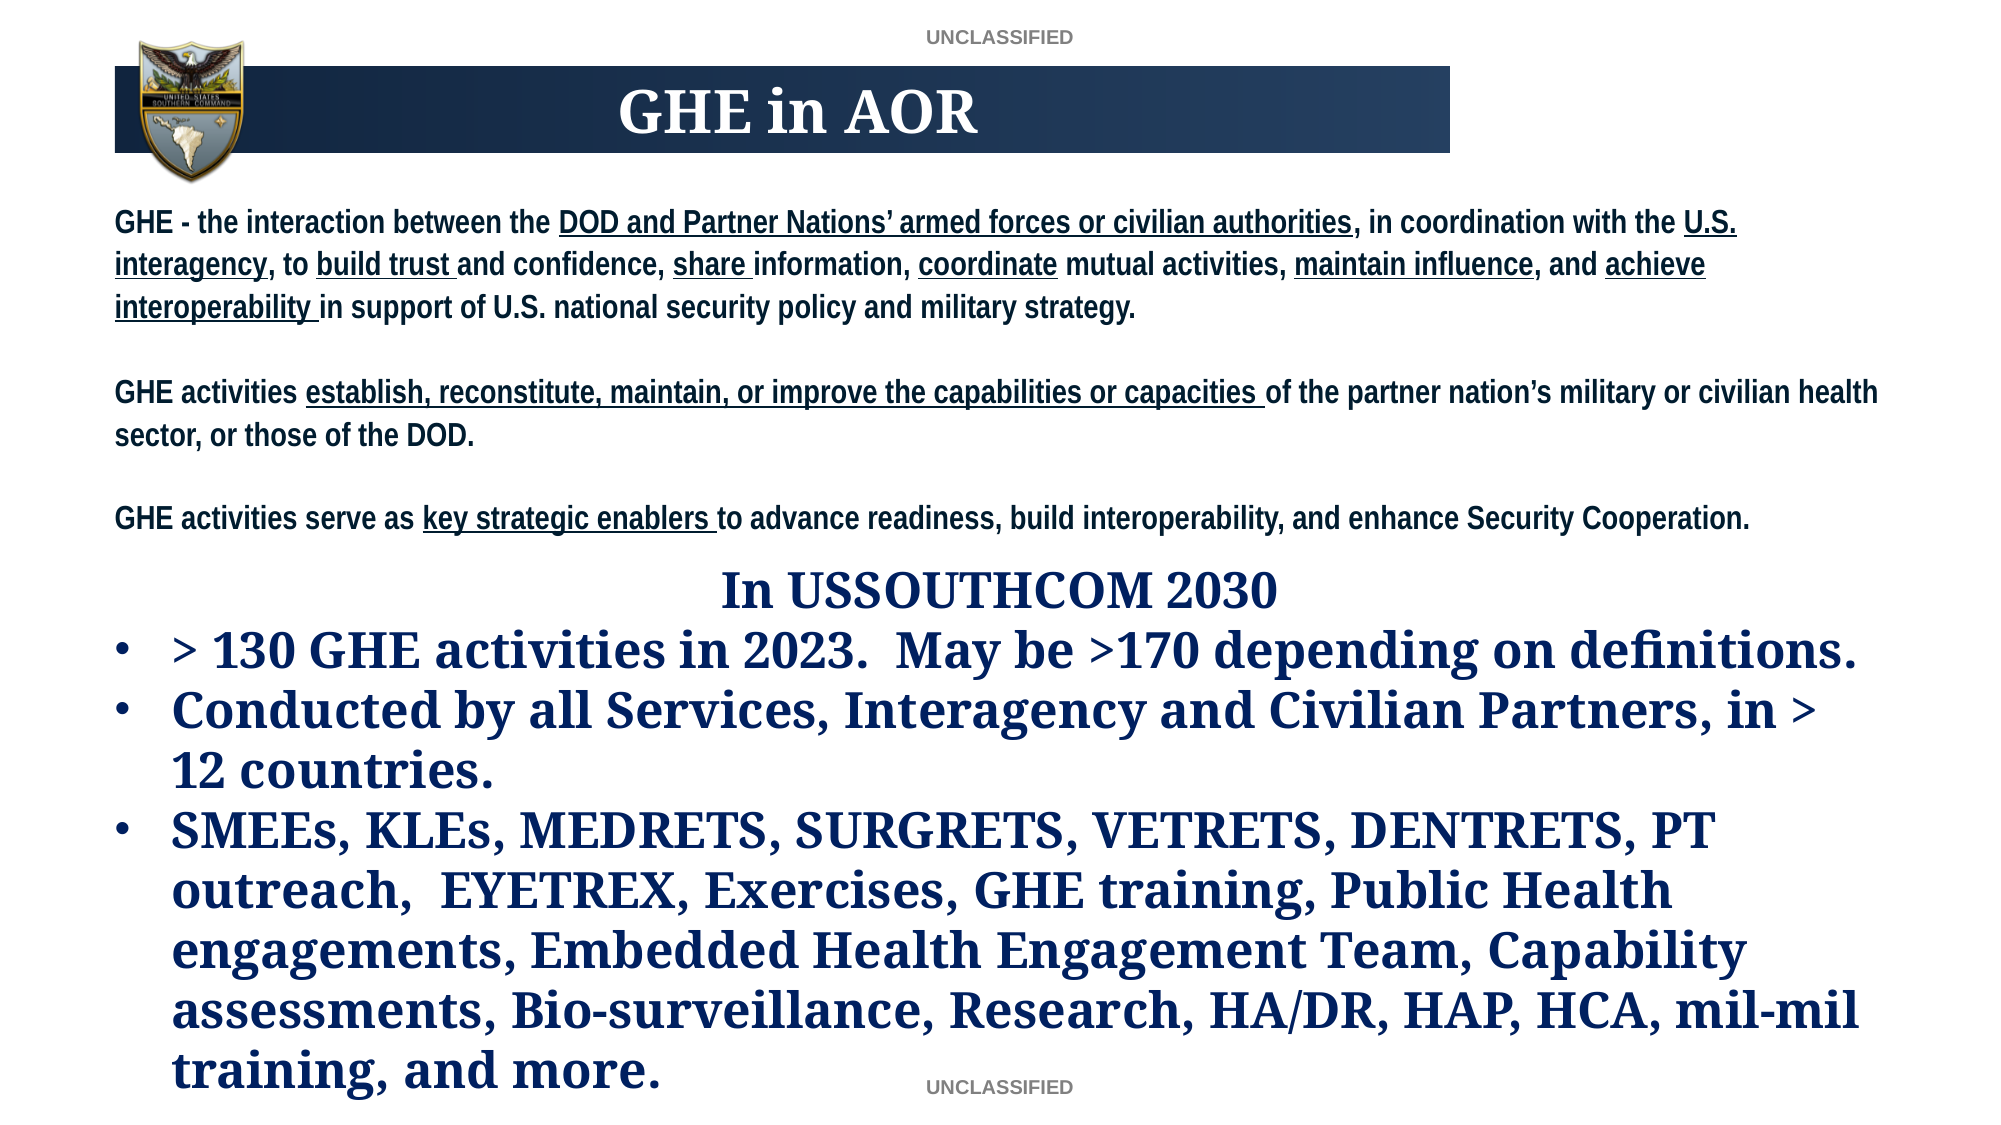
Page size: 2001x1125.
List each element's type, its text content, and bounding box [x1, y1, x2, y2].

picture [133, 37, 251, 188]
text_box GHE in AOR [255, 65, 1452, 154]
text_box GHE - the interaction between the DOD and Partner Nations’ armed forces or civilian authorities, in coordination with the U.S. interagency, to build trust and confidence, share information, coordinate mutual activities, maintain influence, and achieve interoperability in support of U.S. national security policy and military strategy. GHE activities establish, reconstitute, maintain, or improve the capabilities or capacities of the partner nation’s military or civilian health sector, or those of the DOD. GHE activities serve as key strategic enablers to advance readiness, build interoperability, and enhance Security Cooperation. In USSOUTHCOM 2030 > 130 GHE activities in 2023. May be >170 depending on definitions. Conducted by all Services, Interagency and Civilian Partners, in > 12 countries. SMEEs, KLEs, MEDRETS, SURGRETS, VETRETS, DENTRETS, PT outreach, EYETREX, Exercises, GHE training, Public Health engagements, Embedded Health Engagement Team, Capability assessments, Bio-surveillance, Research, HA/DR, HAP, HCA, mil-mil training, and more. [99, 189, 1900, 1106]
text_box GHE in AOR [113, 65, 127, 154]
